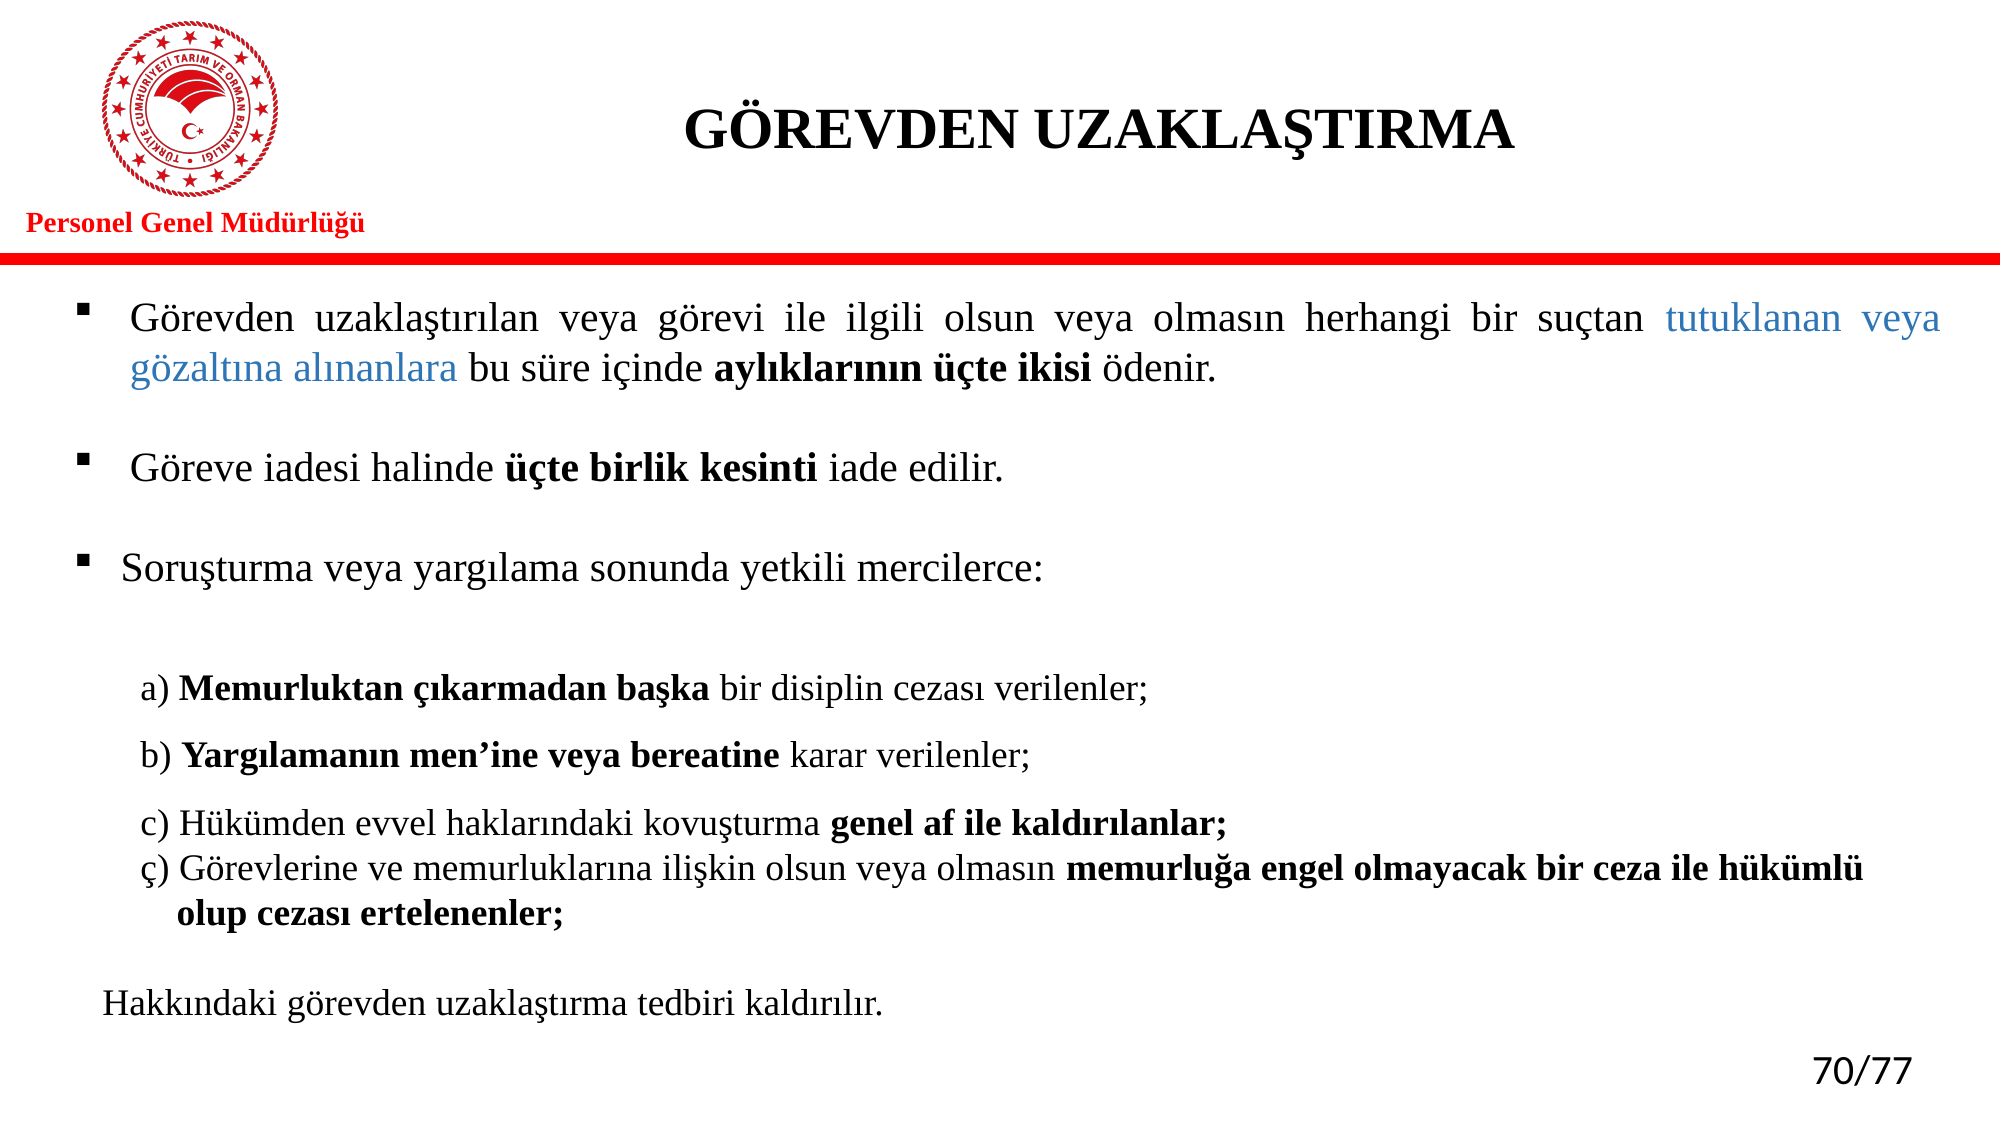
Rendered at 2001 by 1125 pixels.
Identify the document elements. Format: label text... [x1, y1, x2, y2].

text_box Görevden uzaklaştırılan veya görevi ile ilgili olsun veya olmasın herhangi bir suçtan tutuklanan veya gözaltına alınanlara bu süre içinde aylıklarının üçte ikisi ödenir. Göreve iadesi halinde üçte birlik kesinti iade edilir. Soruşturma veya yargılama sonunda yetkili mercilerce: a) Memurluktan çıkarmadan başka bir disiplin cezası verilenler; b) Yargılamanın men’ine veya bereatine karar verilenler; c) Hükümden evvel haklarındaki kovuşturma genel af ile kaldırılanlar; ç) Görevlerine ve memurluklarına ilişkin olsun veya olmasın memurluğa engel olmayacak bir ceza ile hükümlü olup cezası ertelenenler; Hakkındaki görevden uzaklaştırma tedbiri kaldırılır. [59, 282, 1956, 1081]
text_box Personel Genel Müdürlüğü [10, 195, 381, 246]
title GÖREVDEN UZAKLAŞTIRMA [361, 50, 1838, 210]
picture [102, 21, 278, 197]
text_box [0, 255, 2000, 264]
